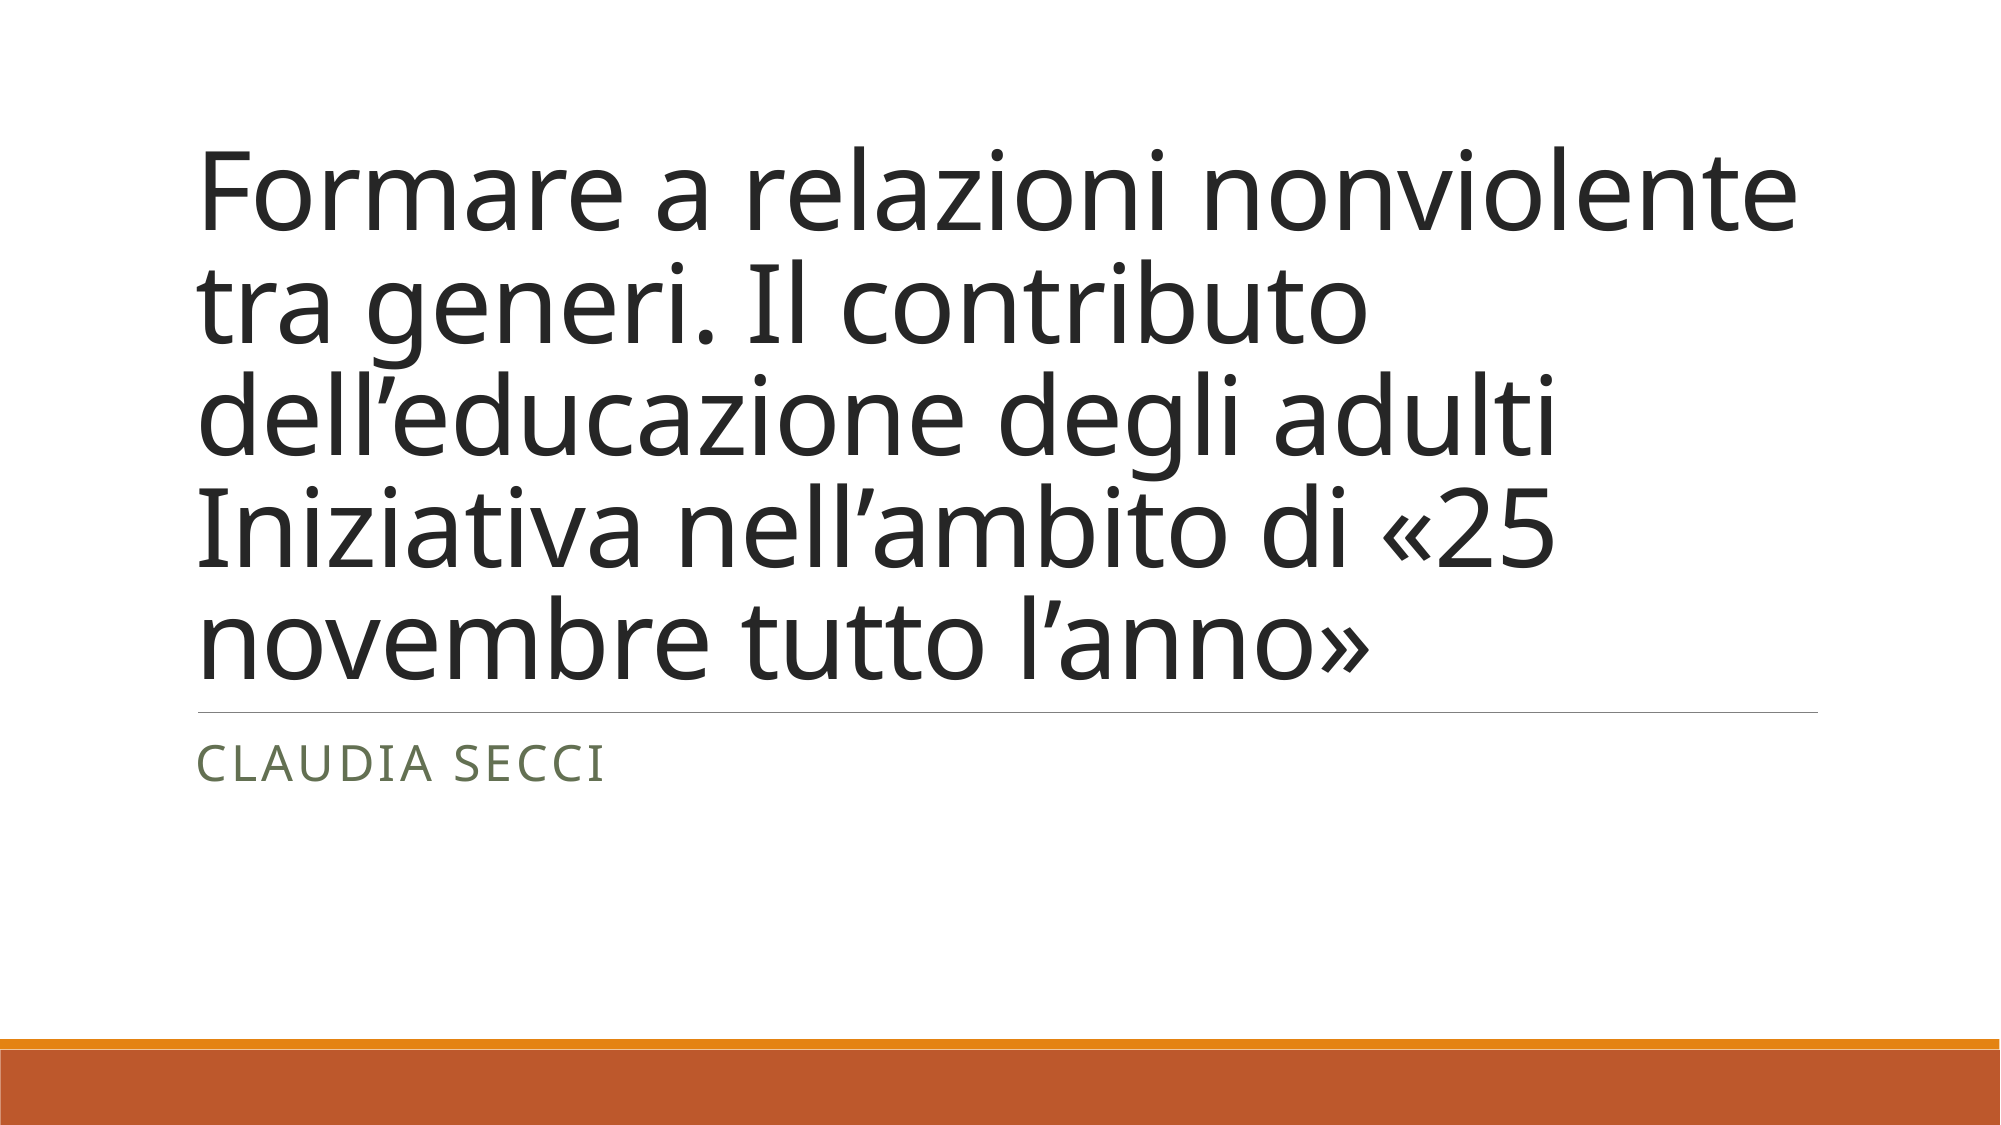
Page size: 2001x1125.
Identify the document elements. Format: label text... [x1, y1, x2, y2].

subtitle Claudia Secci [180, 730, 1831, 919]
title Formare a relazioni nonviolente tra generi. Il contributo dell’educazione degli adulti Iniziativa nell’ambito di «25 novembre tutto l’anno» [180, 124, 1830, 710]
